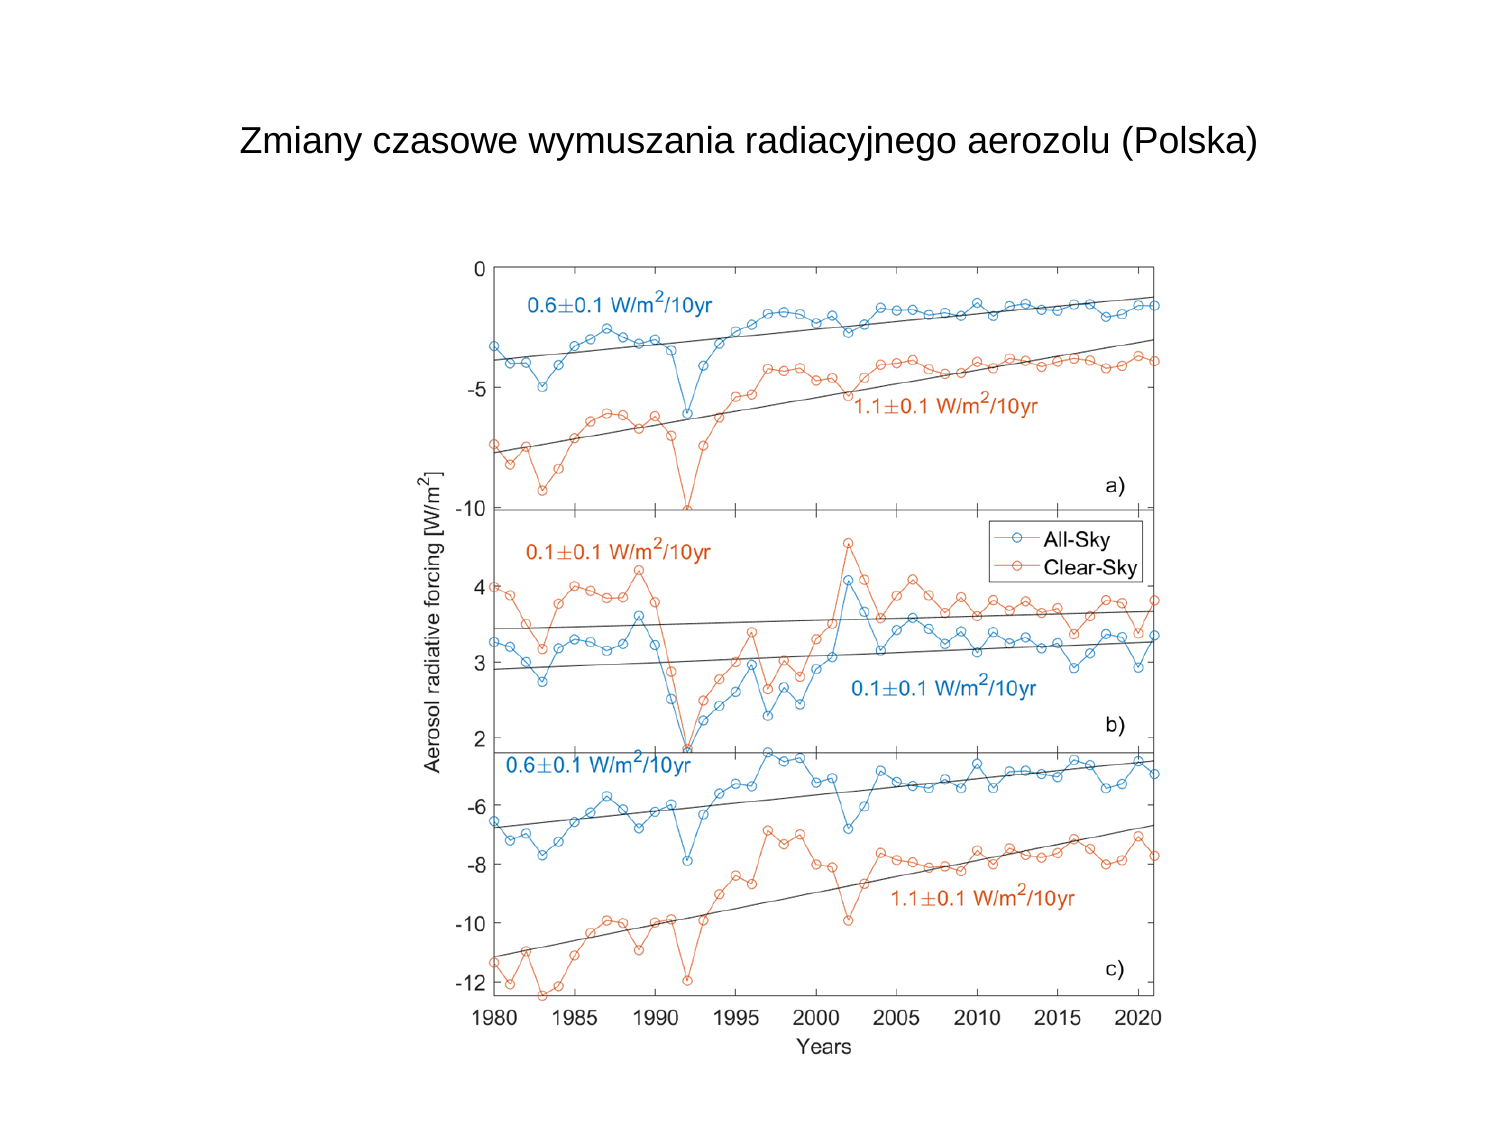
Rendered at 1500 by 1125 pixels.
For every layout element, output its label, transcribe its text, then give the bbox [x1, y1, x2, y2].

picture [383, 200, 1235, 1094]
title Zmiany czasowe wymuszania radiacyjnego aerozolu (Polska) [74, 21, 1423, 257]
